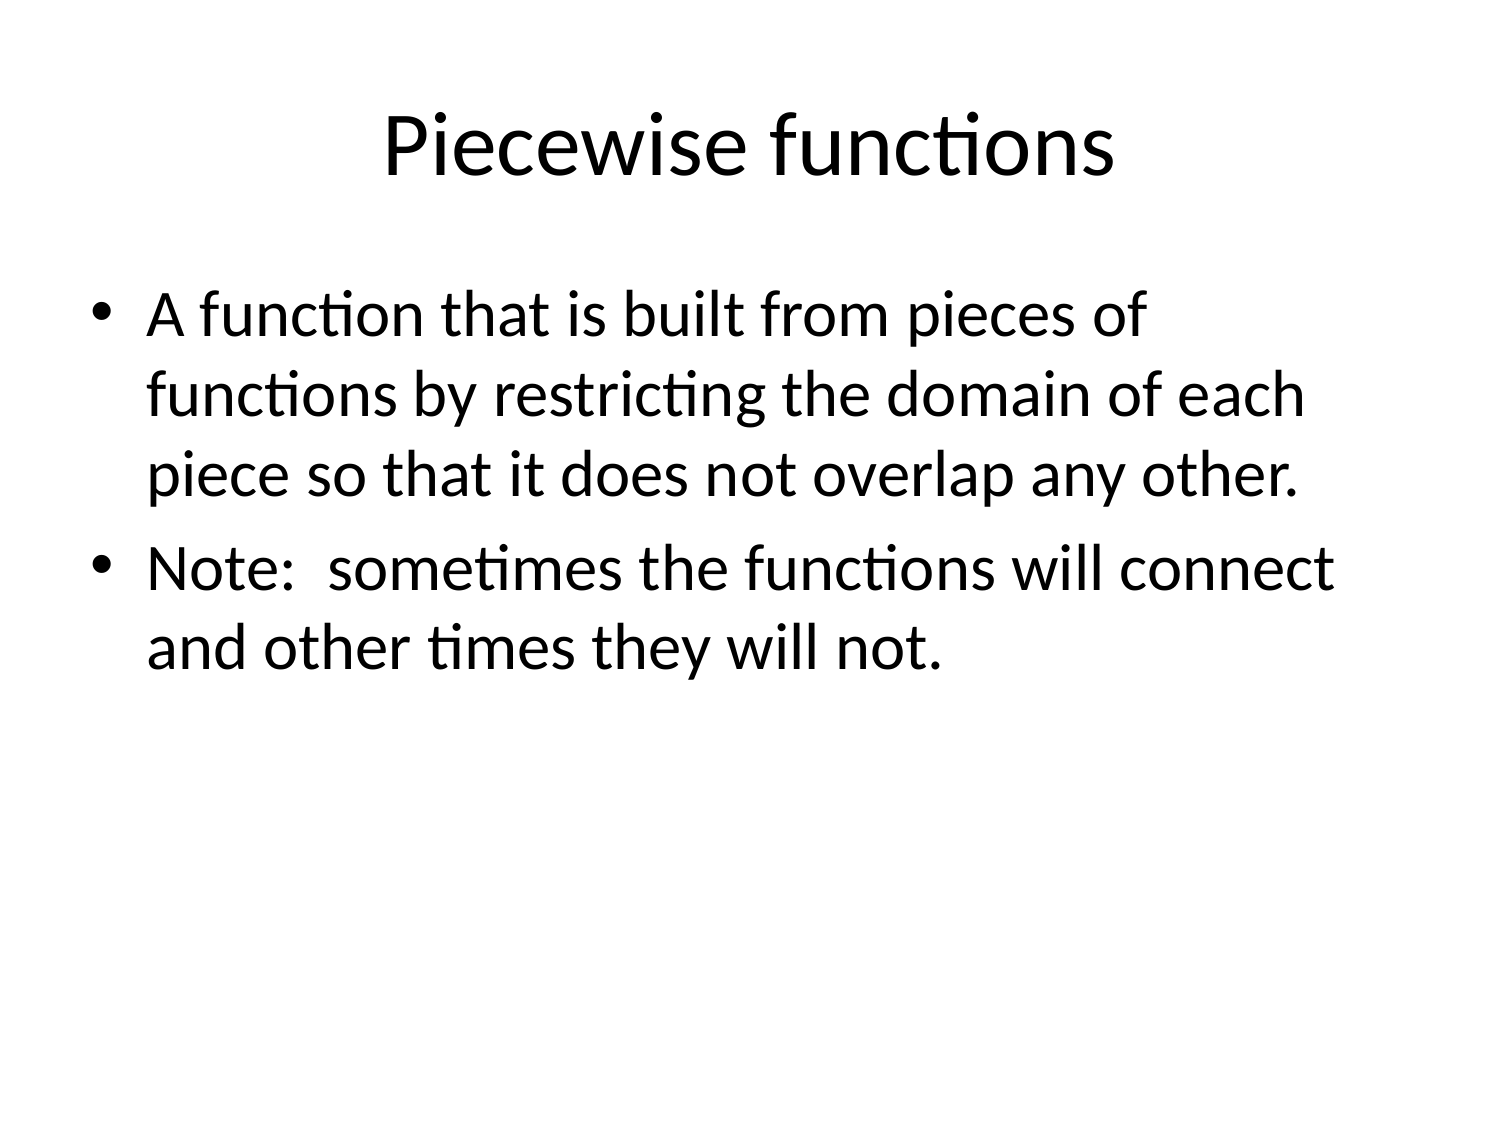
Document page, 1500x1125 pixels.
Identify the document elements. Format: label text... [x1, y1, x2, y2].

title Piecewise functions [75, 45, 1425, 233]
list A function that is built from pieces of functions by restricting the domain of each piece so that it does not overlap any other. Note: sometimes the functions will connect and other times they will not. [75, 262, 1425, 1005]
